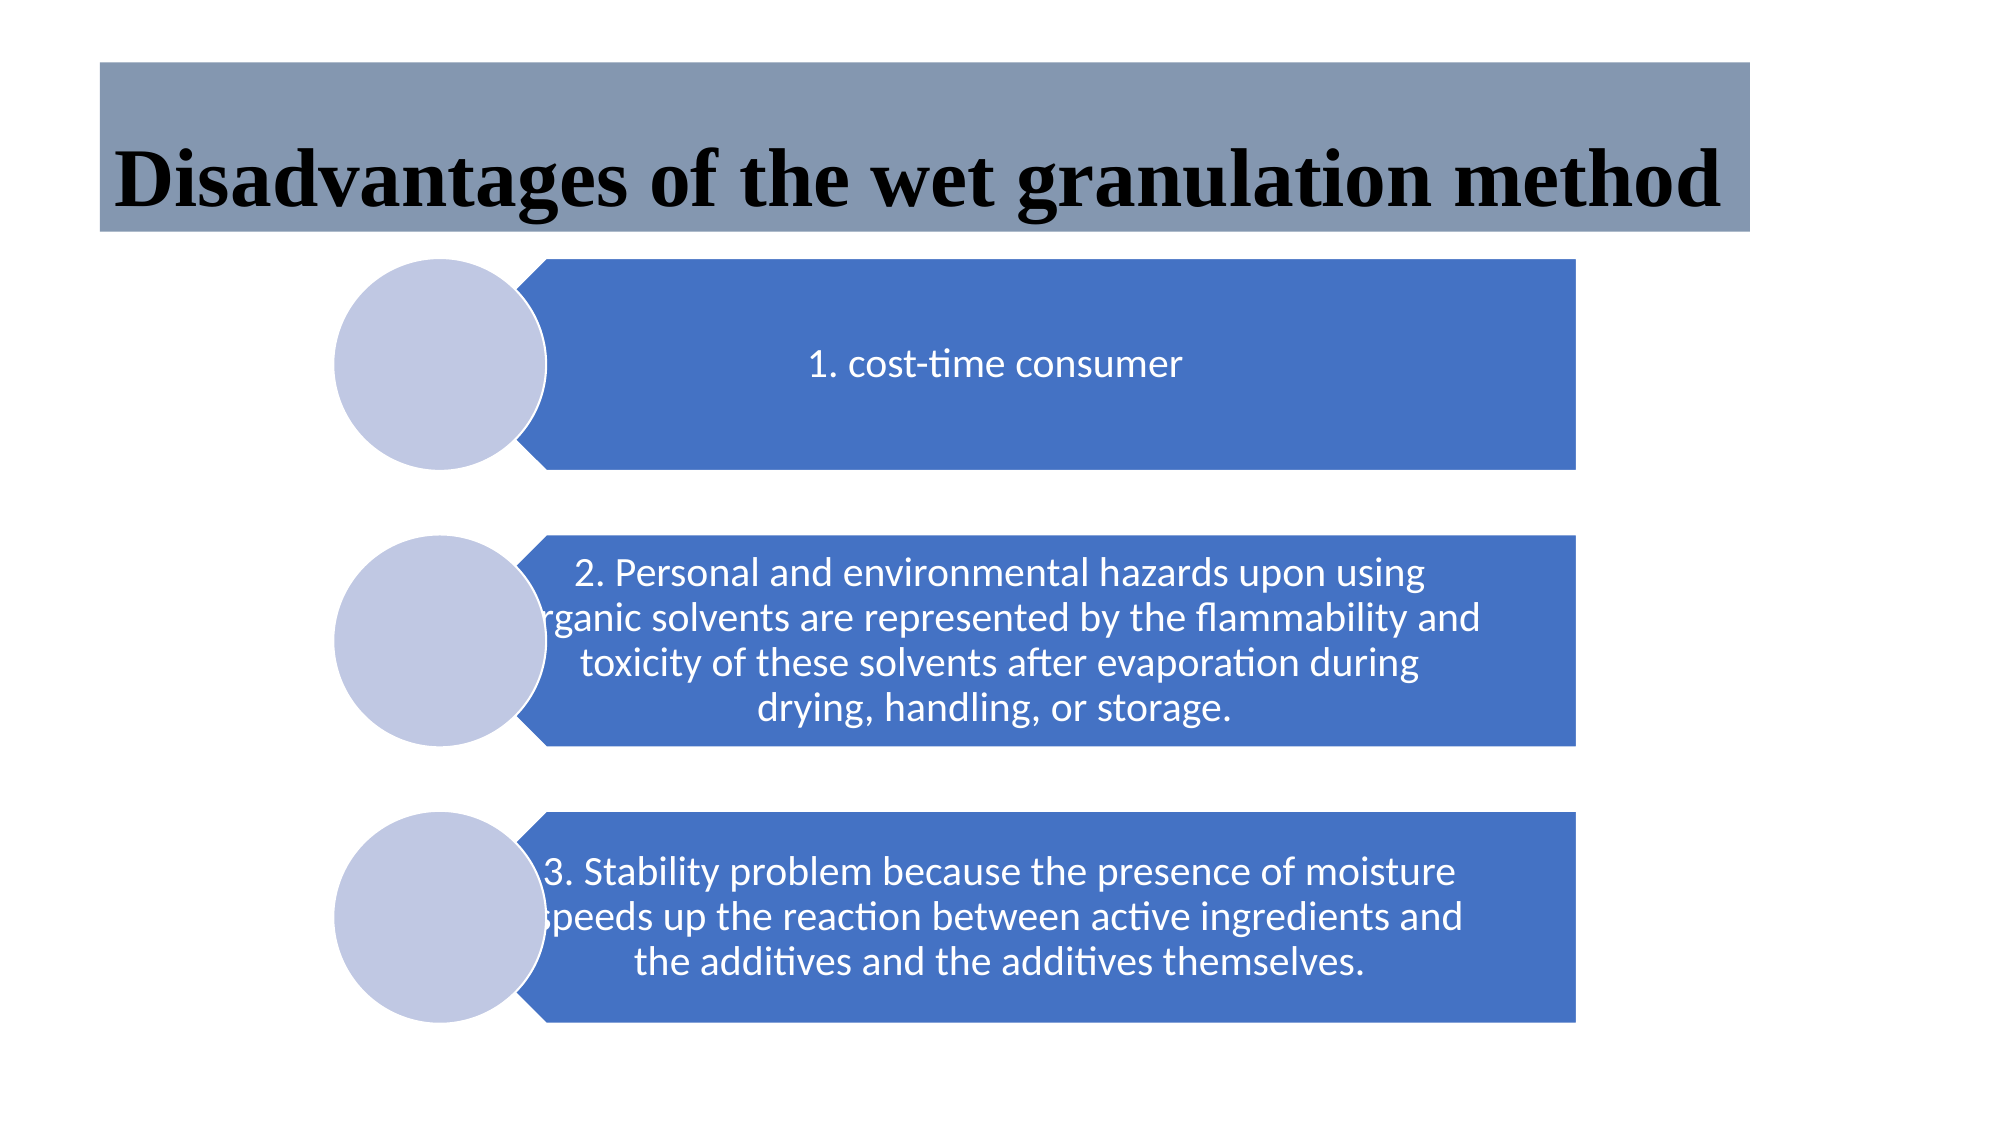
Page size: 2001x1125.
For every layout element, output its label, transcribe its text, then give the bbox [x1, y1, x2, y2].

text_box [99, 257, 1811, 1024]
title Disadvantages of the wet granulation method [99, 62, 1750, 232]
